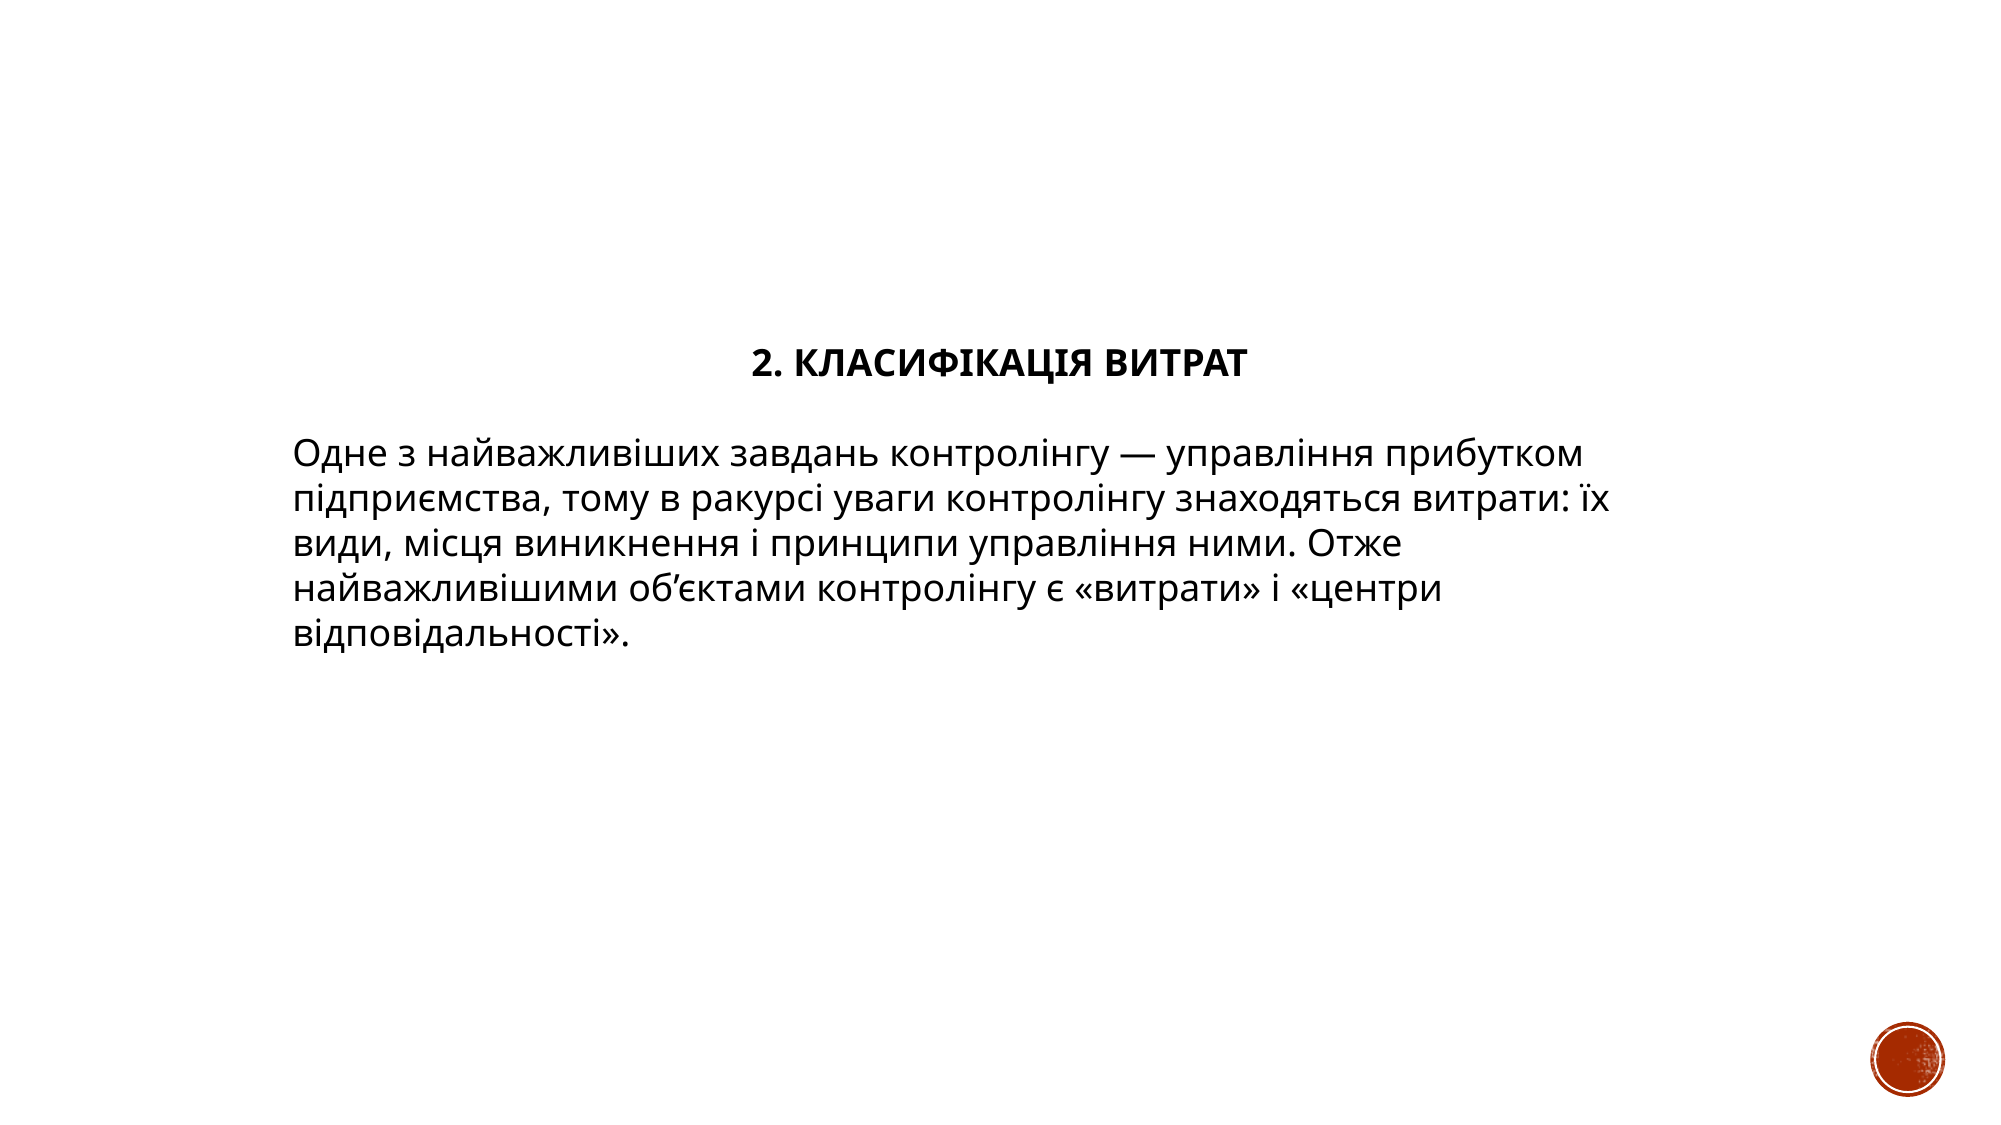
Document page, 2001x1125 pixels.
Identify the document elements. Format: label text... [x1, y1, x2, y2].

text_box 2. КЛАСИФІКАЦІЯ ВИТРАТ Одне з найважливіших завдань контролінгу — управління прибутком підприємства, тому в ракурсі уваги контролінгу знаходяться витрати: їх види, місця виникнення і принципи управління ними. Отже найважливішими об’єктами контролінгу є «витрати» і «центри відповідальності». [277, 331, 1723, 662]
